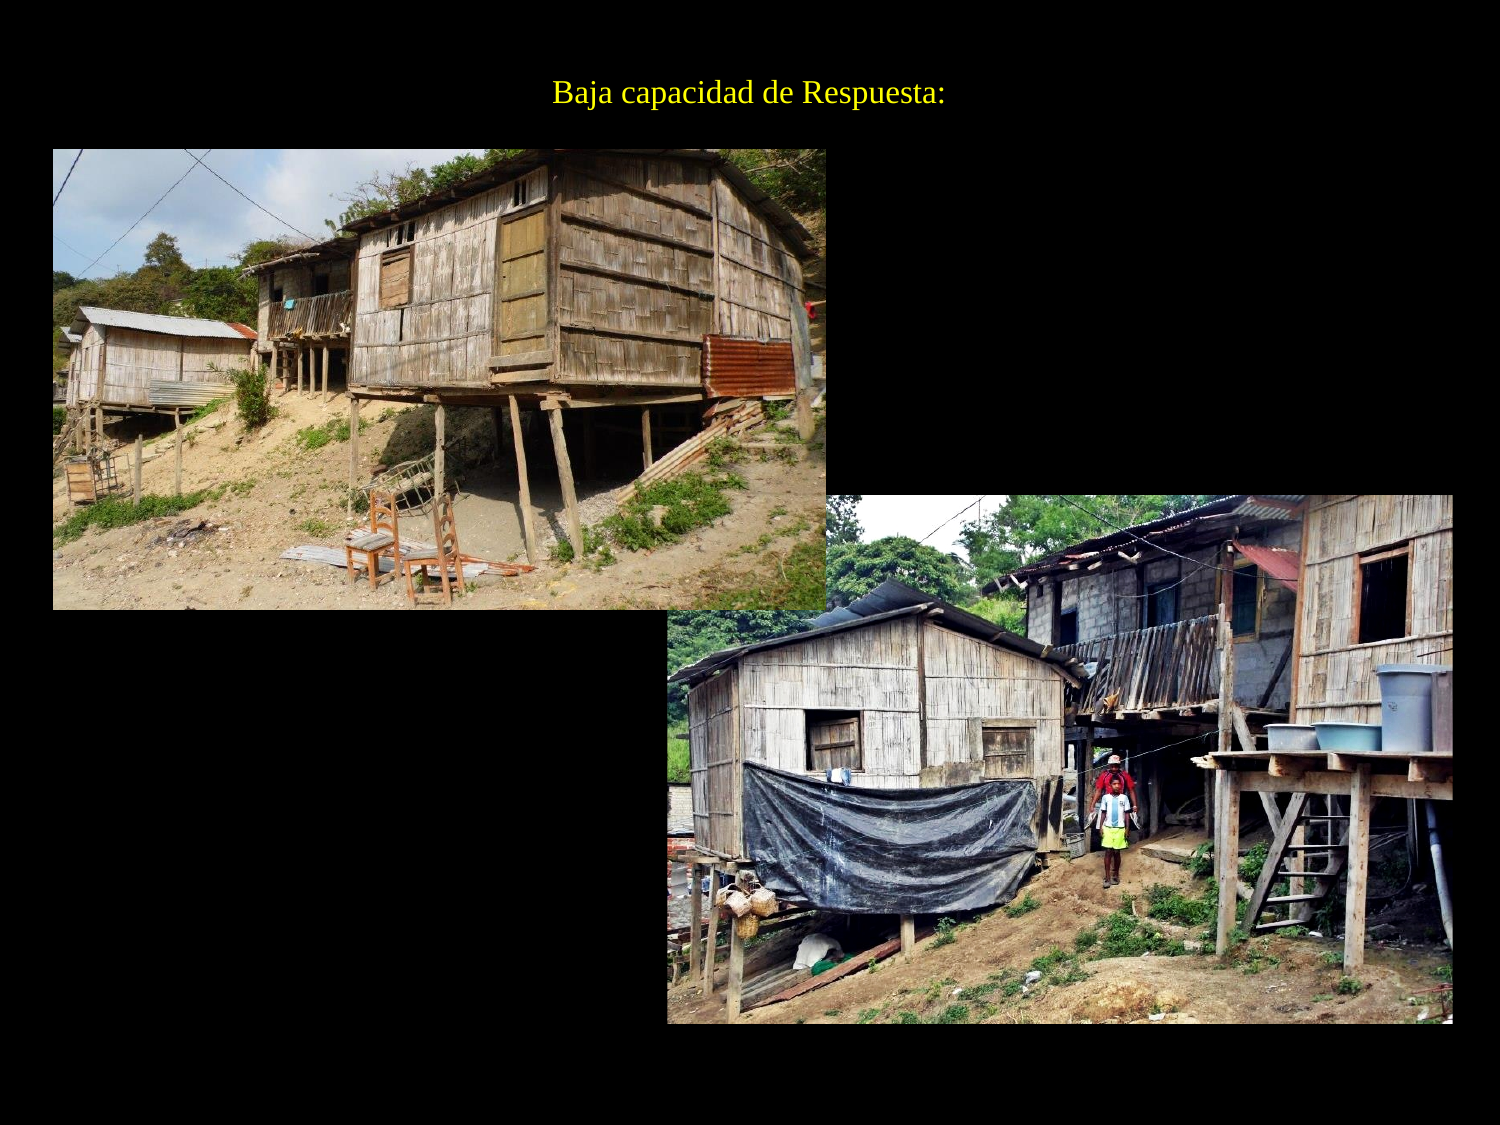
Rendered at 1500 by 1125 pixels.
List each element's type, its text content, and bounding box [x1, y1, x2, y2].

picture [52, 148, 1453, 1024]
text_box Baja capacidad de Respuesta: [537, 42, 975, 118]
